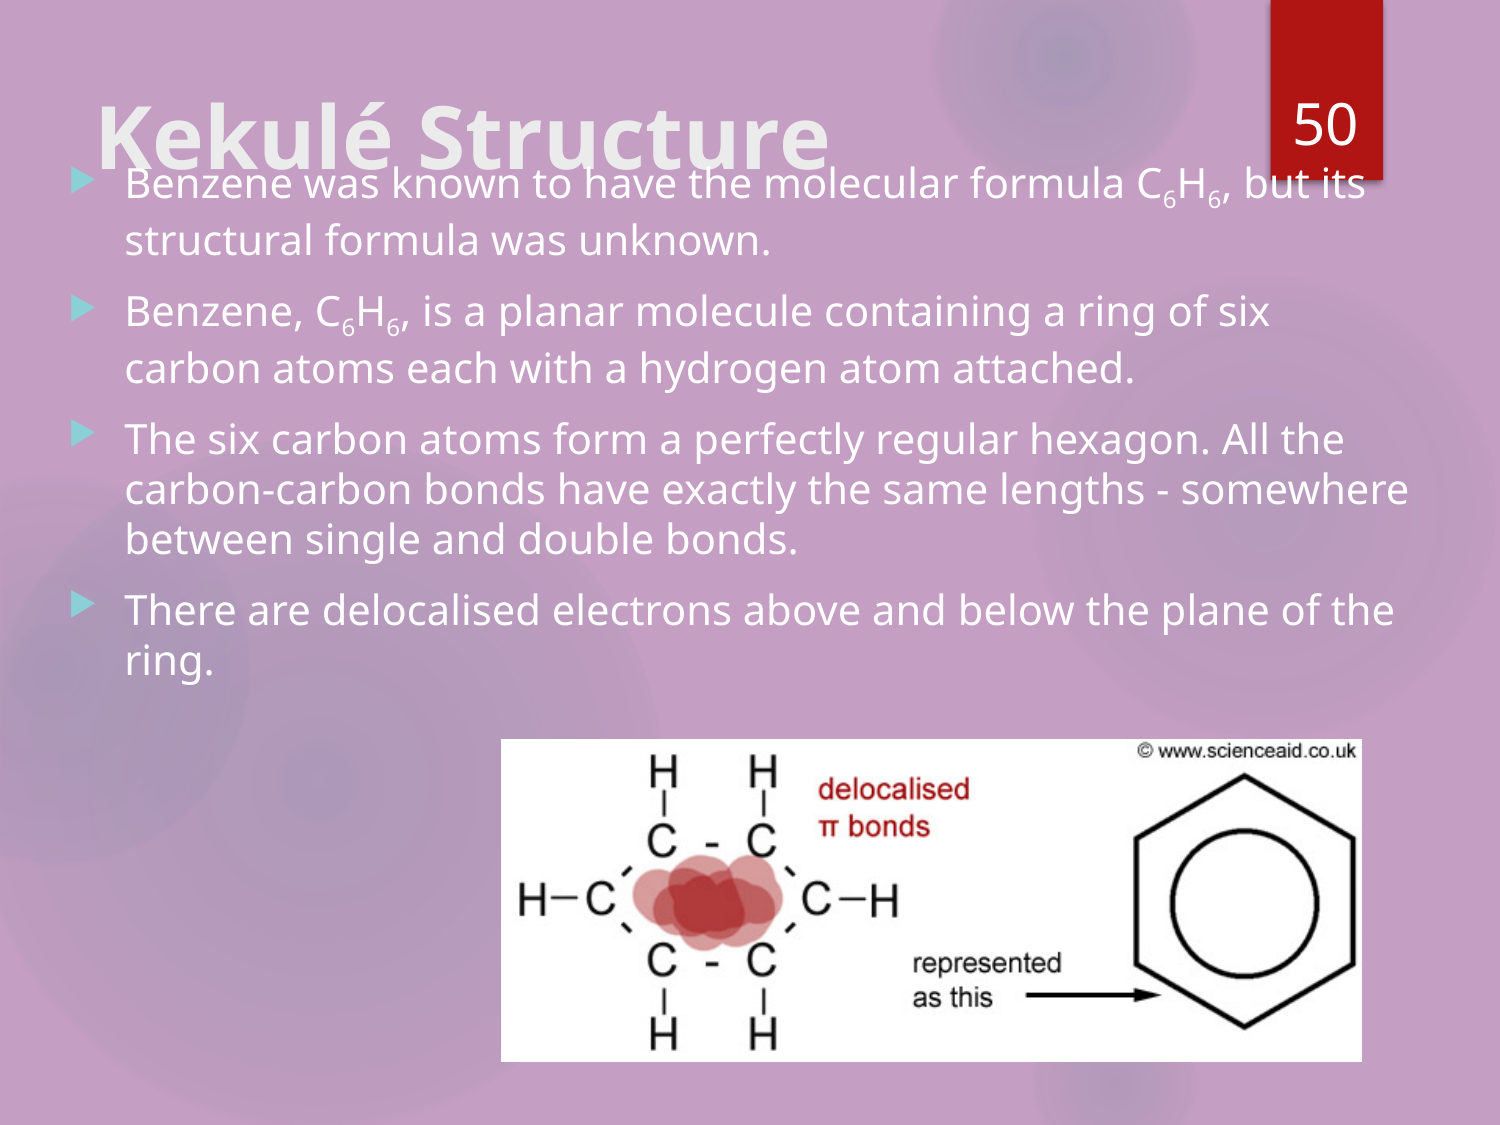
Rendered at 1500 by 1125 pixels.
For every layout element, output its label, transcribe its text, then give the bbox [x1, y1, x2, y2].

list Benzene was known to have the molecular formula C6H6, but its structural formula was unknown. Benzene, C6H6, is a planar molecule containing a ring of six carbon atoms each with a hydrogen atom attached. The six carbon atoms form a perfectly regular hexagon. All the carbon-carbon bonds have exactly the same lengths - somewhere between single and double bonds. There are delocalised electrons above and below the plane of the ring. [53, 149, 1425, 1005]
slide_number 50 [1273, 48, 1378, 175]
title Kekulé Structure [79, 74, 1237, 149]
picture [501, 739, 1362, 1062]
